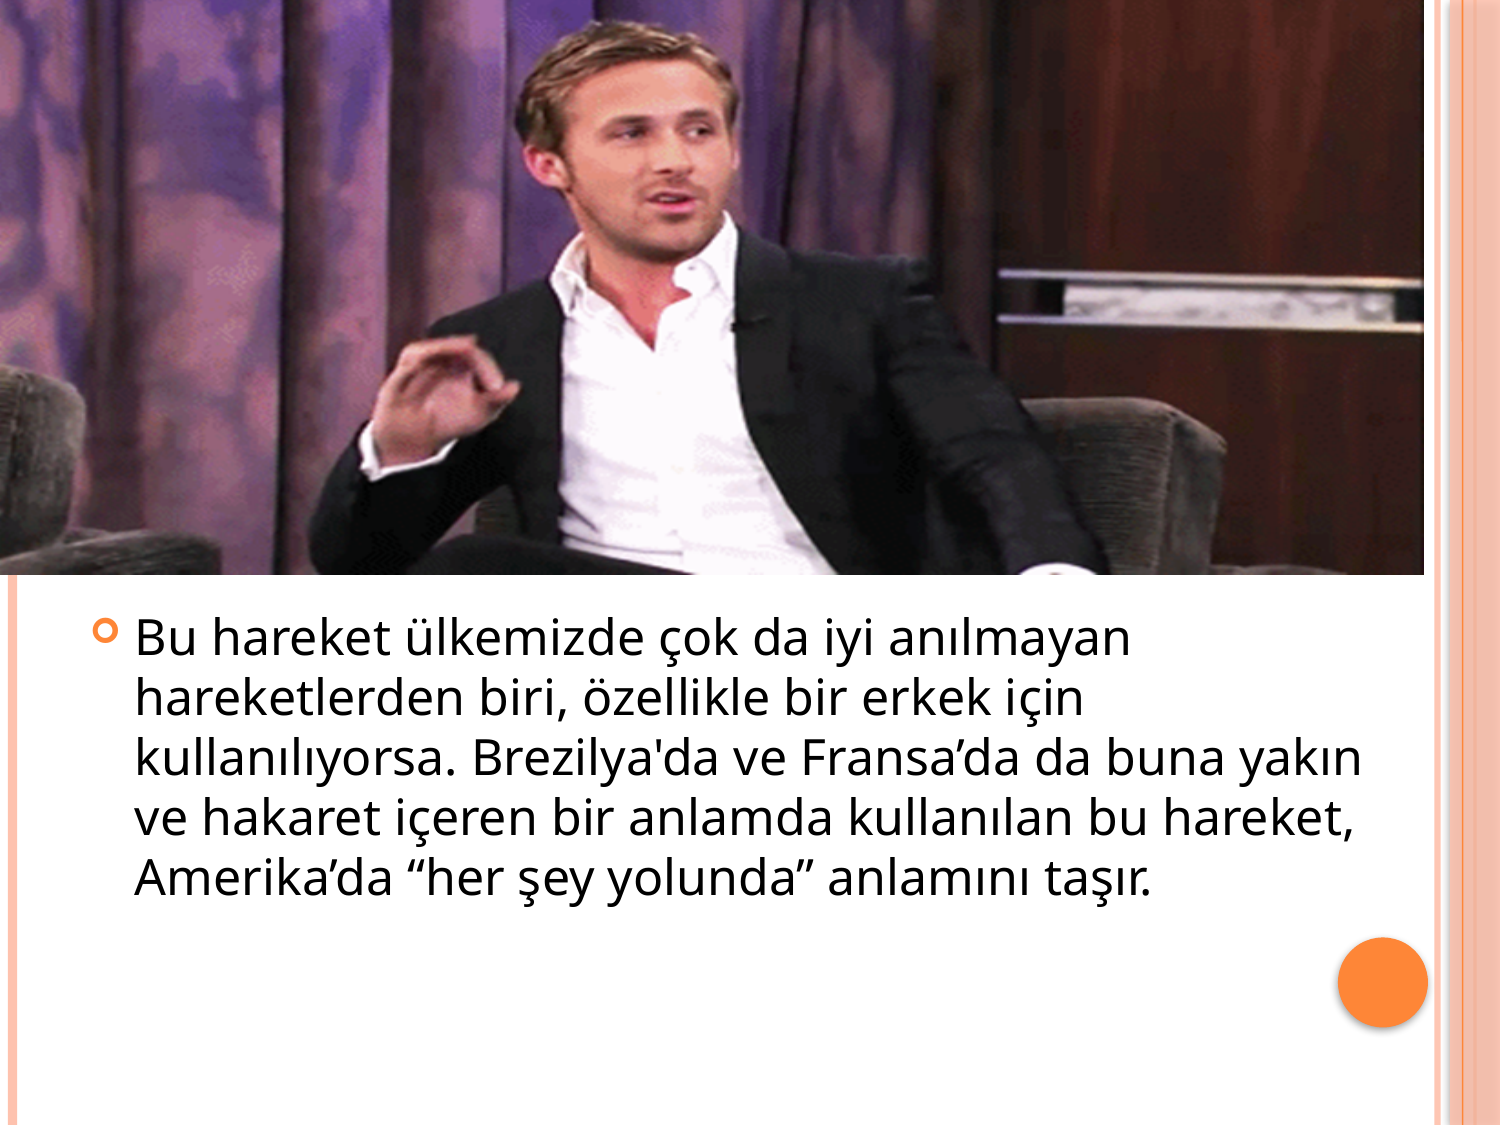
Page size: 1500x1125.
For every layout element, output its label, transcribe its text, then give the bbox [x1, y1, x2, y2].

picture [0, 0, 1424, 575]
list Bu hareket ülkemizde çok da iyi anılmayan hareketlerden biri, özellikle bir erkek için kullanılıyorsa. Brezilya'da ve Fransa’da da buna yakın ve hakaret içeren bir anlamda kullanılan bu hareket, Amerika’da “her şey yolunda” anlamını taşır. [75, 597, 1424, 1062]
